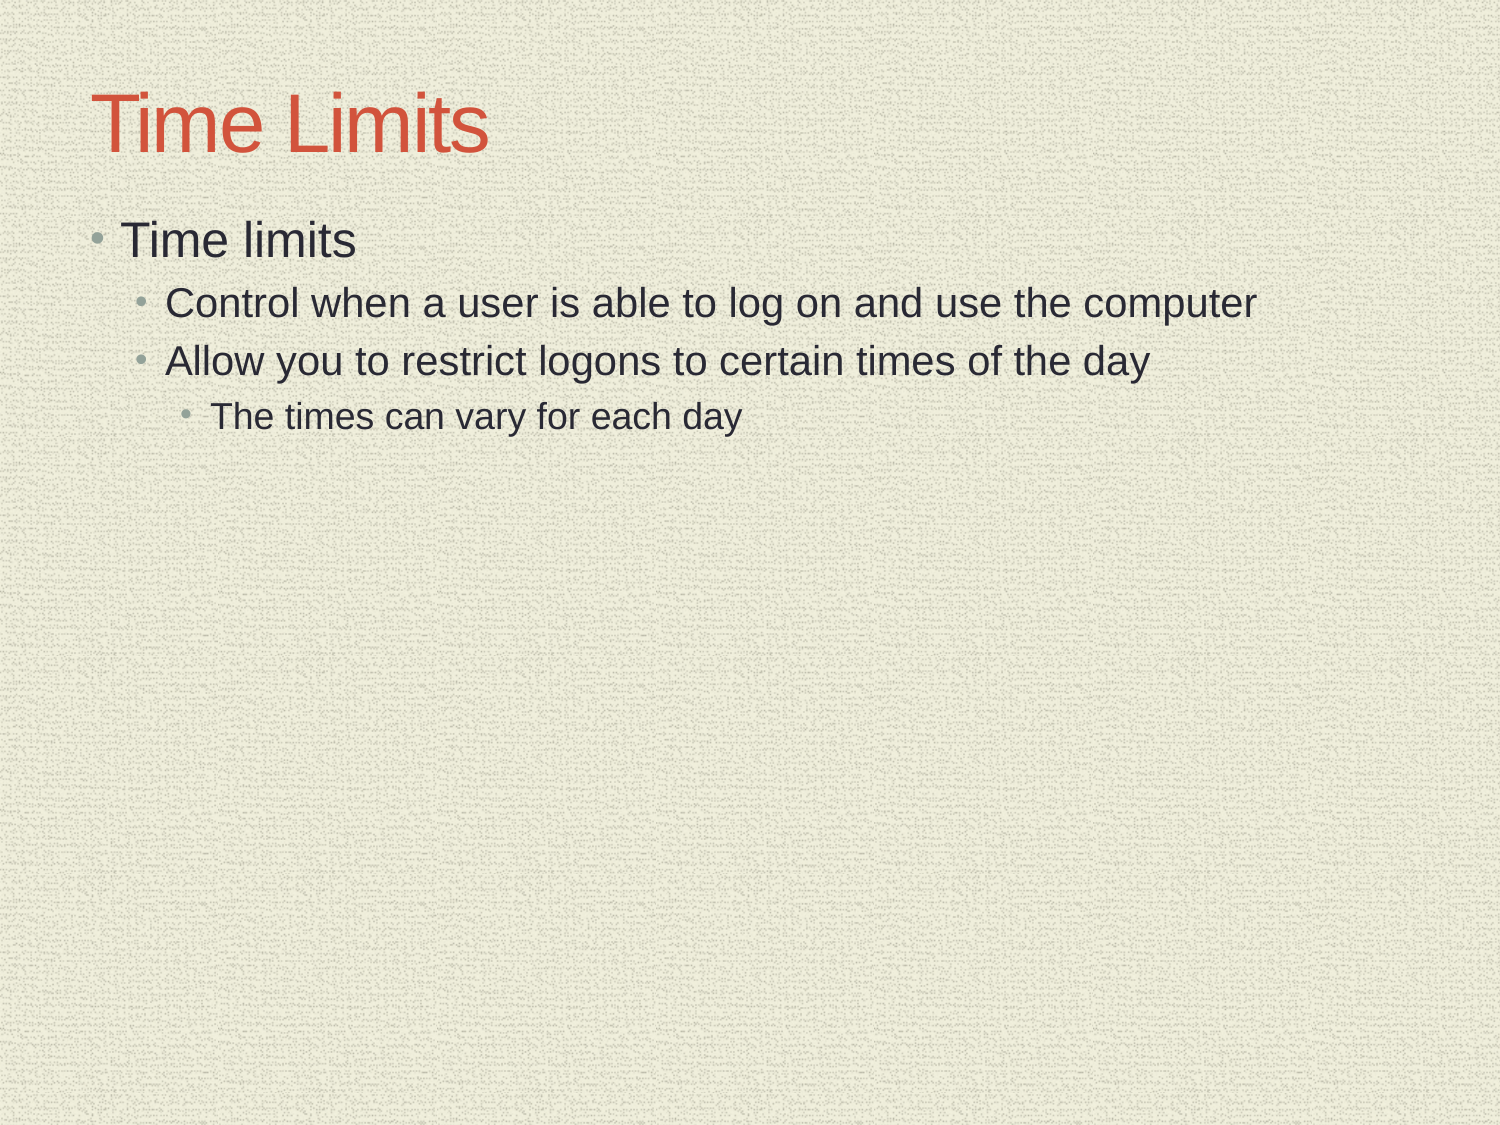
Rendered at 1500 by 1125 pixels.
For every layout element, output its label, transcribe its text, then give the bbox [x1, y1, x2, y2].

list Time limits Control when a user is able to log on and use the computer Allow you to restrict logons to certain times of the day The times can vary for each day [75, 200, 1425, 1000]
title Time Limits [75, 37, 1425, 200]
